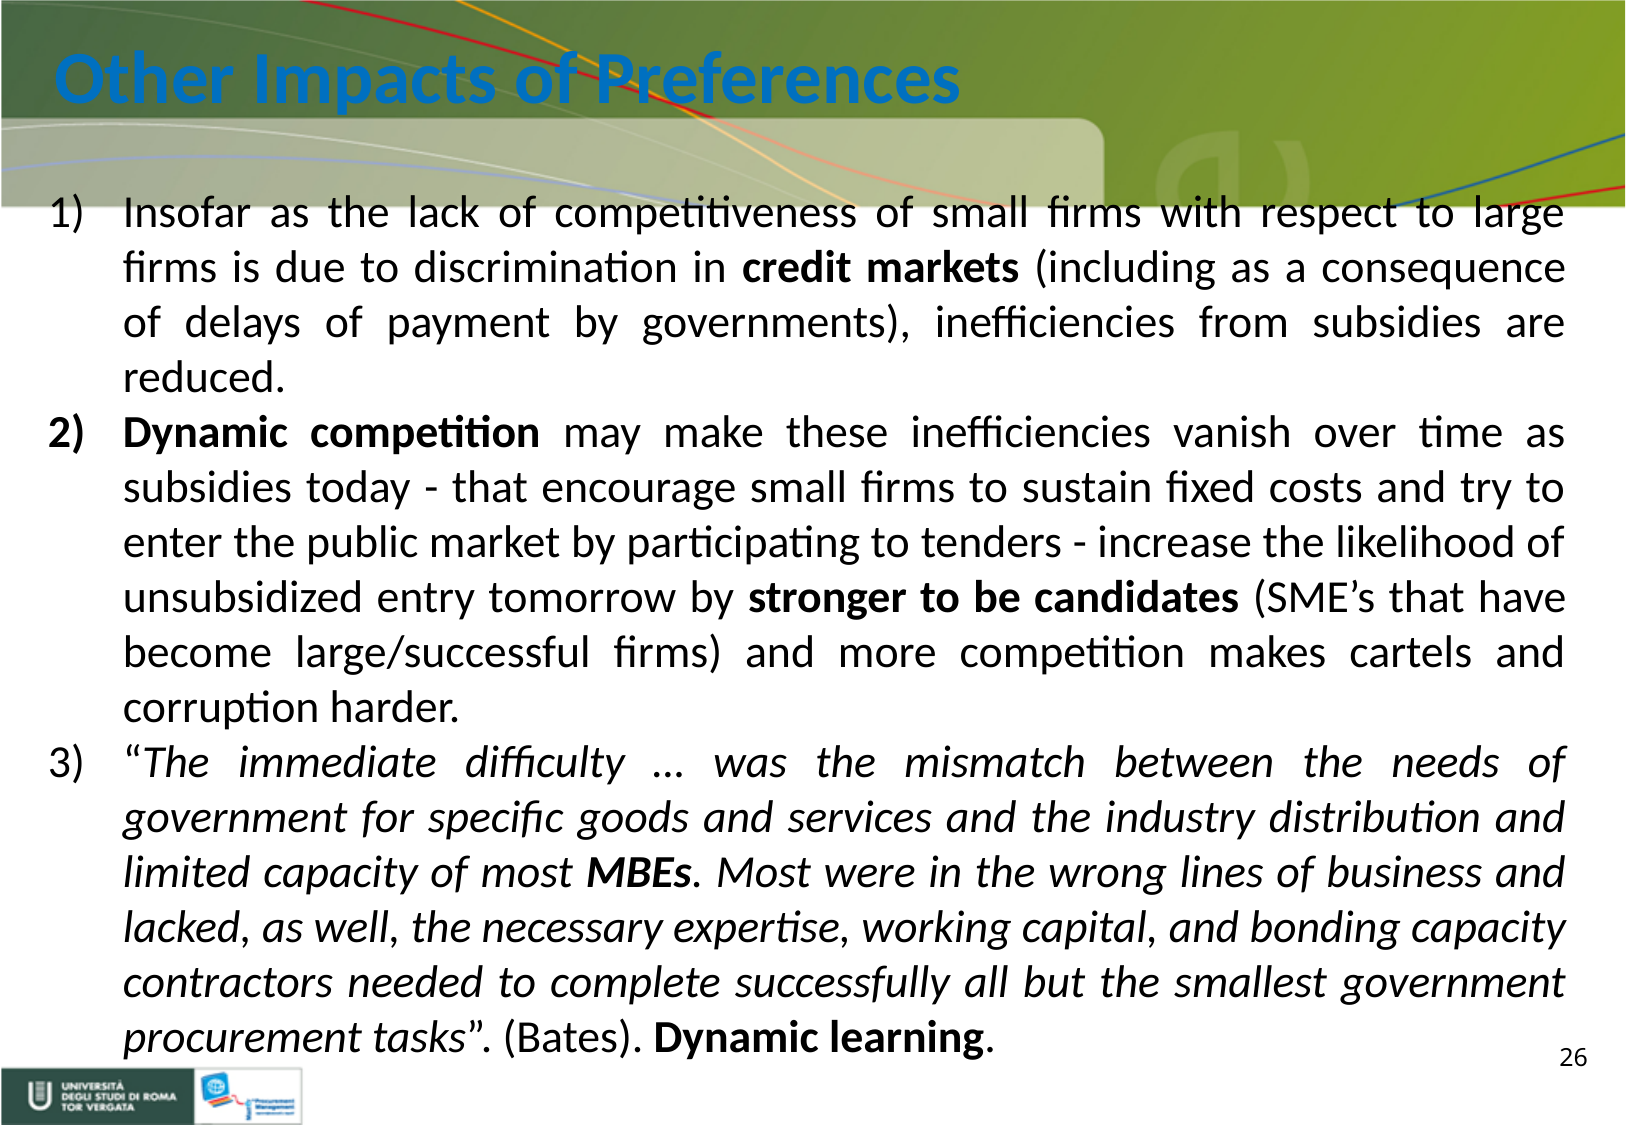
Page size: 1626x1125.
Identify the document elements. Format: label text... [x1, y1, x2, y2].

text_box Other Impacts of Preferences [39, 21, 1225, 127]
text_box Insofar as the lack of competitiveness of small firms with respect to large firms is due to discrimination in credit markets (including as a consequence of delays of payment by governments), inefficiencies from subsidies are reduced. Dynamic competition may make these inefficiencies vanish over time as subsidies today - that encourage small firms to sustain fixed costs and try to enter the public market by participating to tenders - increase the likelihood of unsubsidized entry tomorrow by stronger to be candidates (SME’s that have become large/successful firms) and more competition makes cartels and corruption harder. “The immediate difficulty … was the mismatch between the needs of government for specific goods and services and the industry distribution and limited capacity of most MBEs. Most were in the wrong lines of business and lacked, as well, the necessary expertise, working capital, and bonding capacity contractors needed to complete successfully all but the smallest government procurement tasks”. (Bates). Dynamic learning. [33, 174, 1582, 1070]
picture [0, 0, 1626, 1125]
